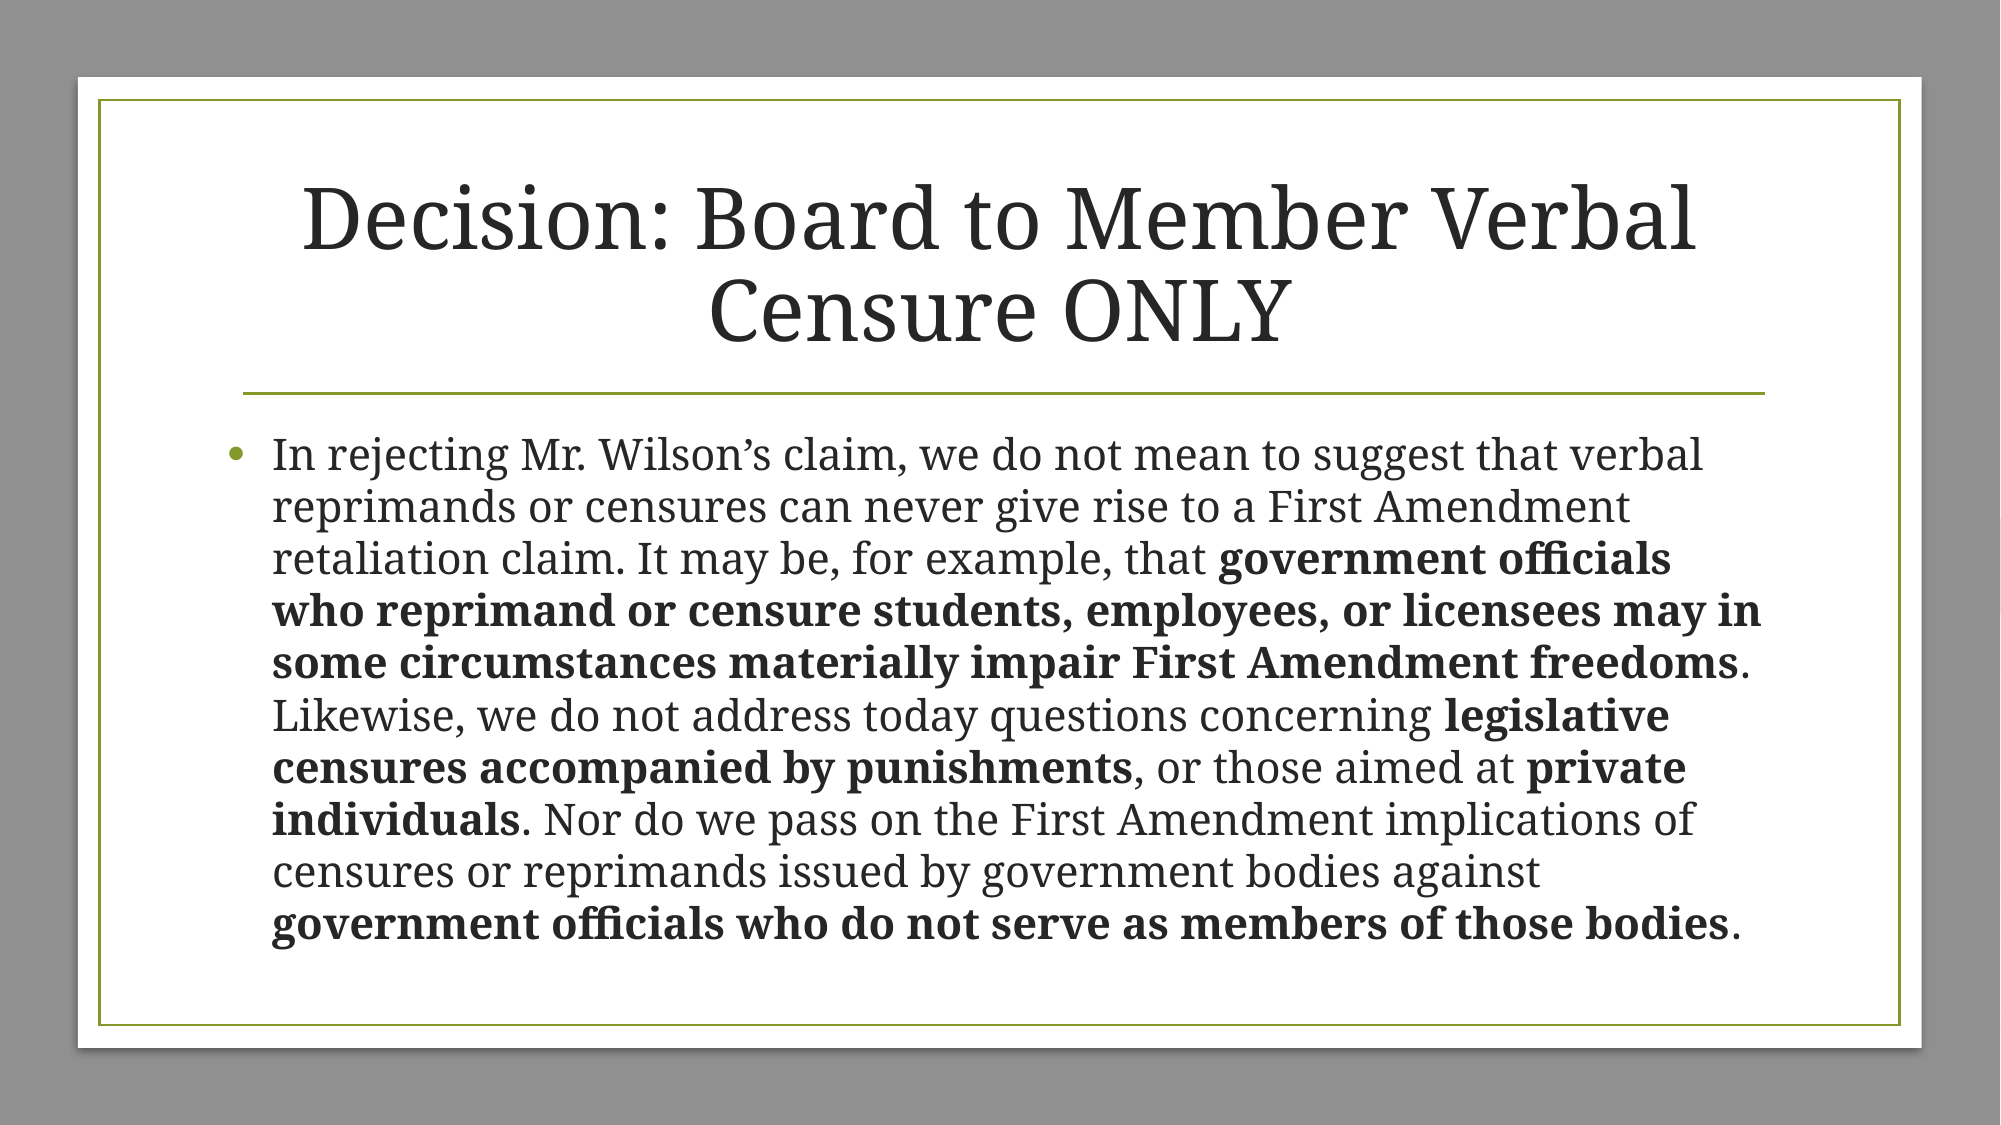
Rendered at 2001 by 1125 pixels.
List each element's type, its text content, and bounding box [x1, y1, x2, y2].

title Decision: Board to Member Verbal Censure ONLY [212, 161, 1788, 375]
text_box [77, 76, 1923, 1049]
text_box [99, 99, 1900, 1026]
text_box [0, 0, 2000, 1125]
list In rejecting Mr. Wilson’s claim, we do not mean to suggest that verbal reprimands or censures can never give rise to a First Amendment retaliation claim. It may be, for example, that government officials who reprimand or censure students, employees, or licensees may in some circumstances materially impair First Amendment freedoms. Likewise, we do not address today questions concerning legislative censures accompanied by punishments, or those aimed at private individuals. Nor do we pass on the First Amendment implications of censures or reprimands issued by government bodies against government officials who do not serve as members of those bodies. [212, 419, 1788, 964]
